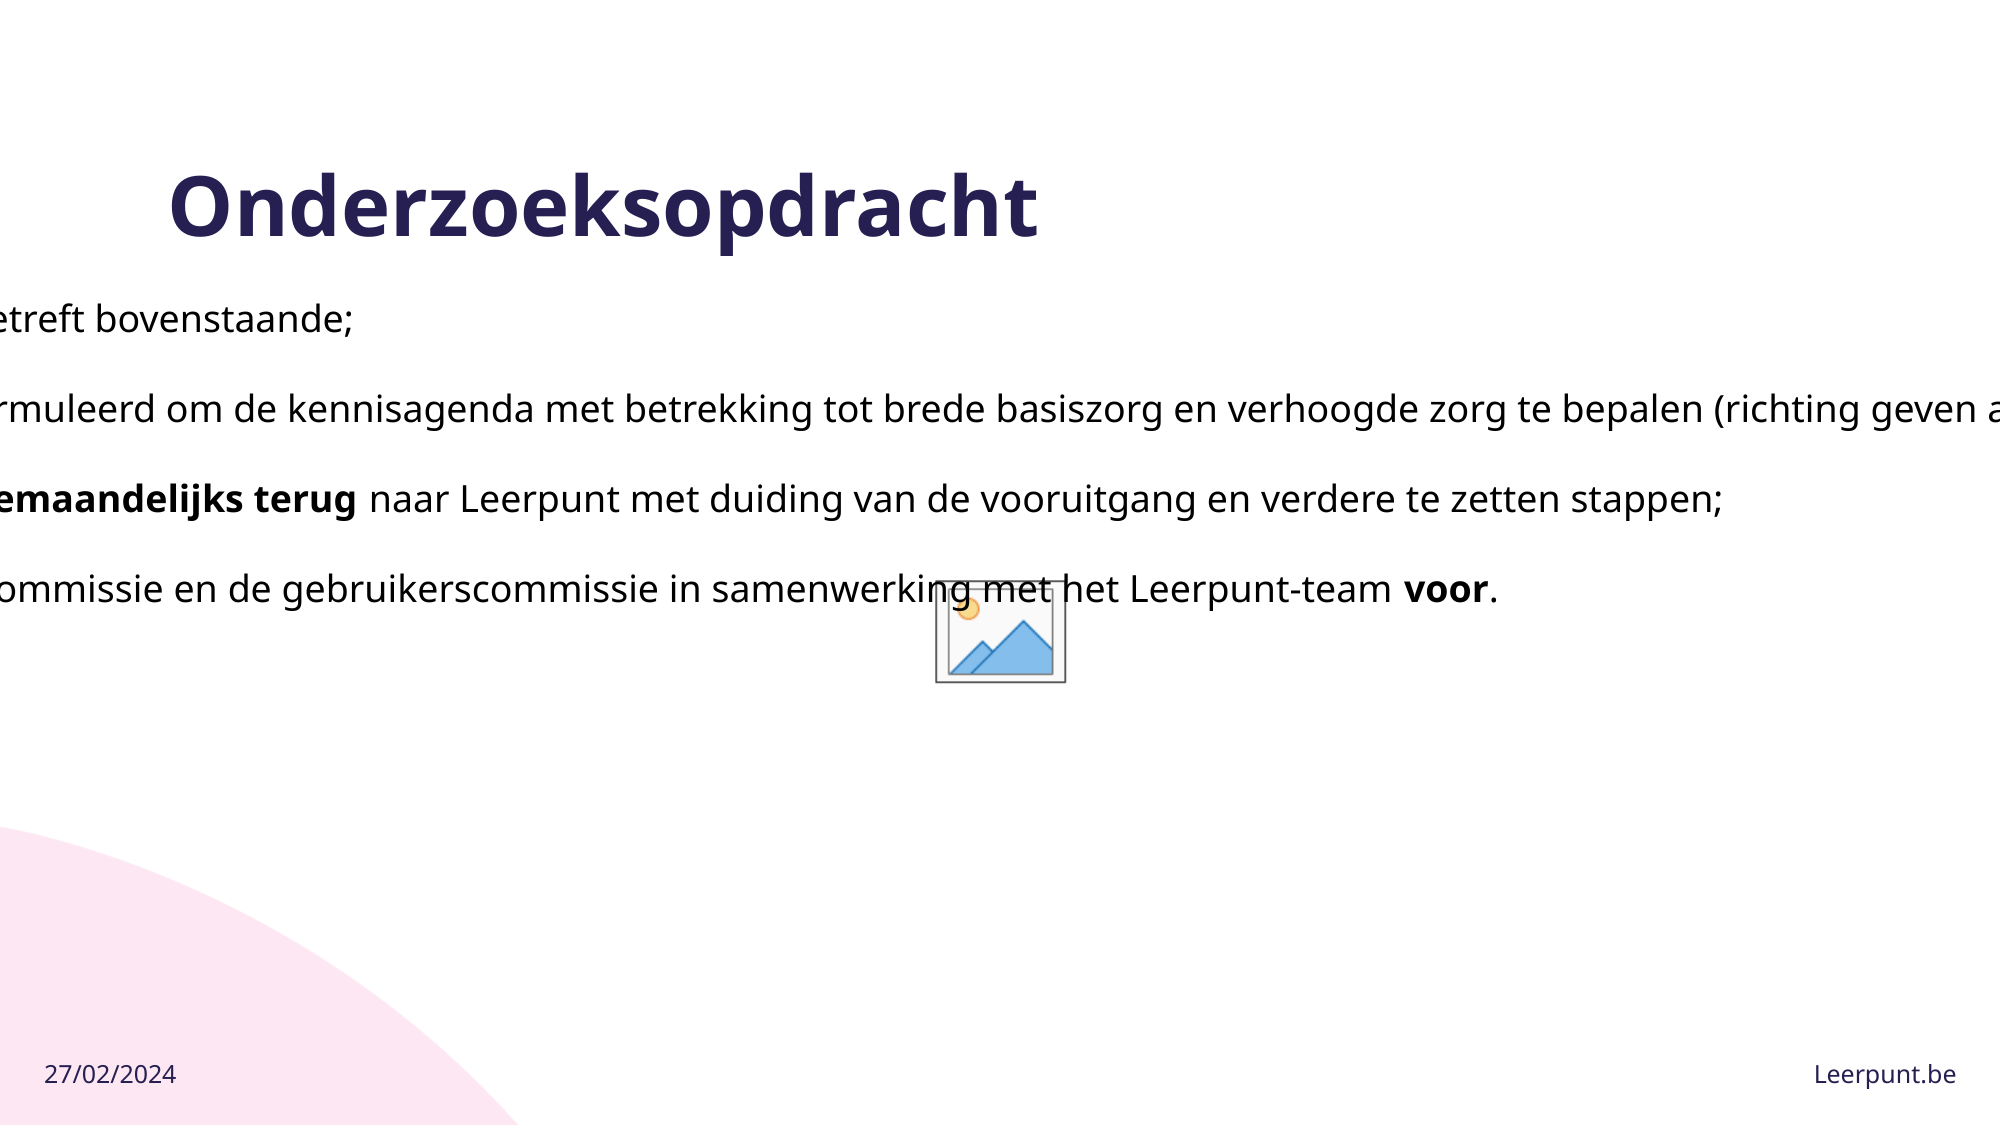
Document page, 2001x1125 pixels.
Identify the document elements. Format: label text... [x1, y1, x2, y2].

picture [0, 2, 2001, 1125]
title Onderzoeksopdracht [153, 94, 1846, 312]
